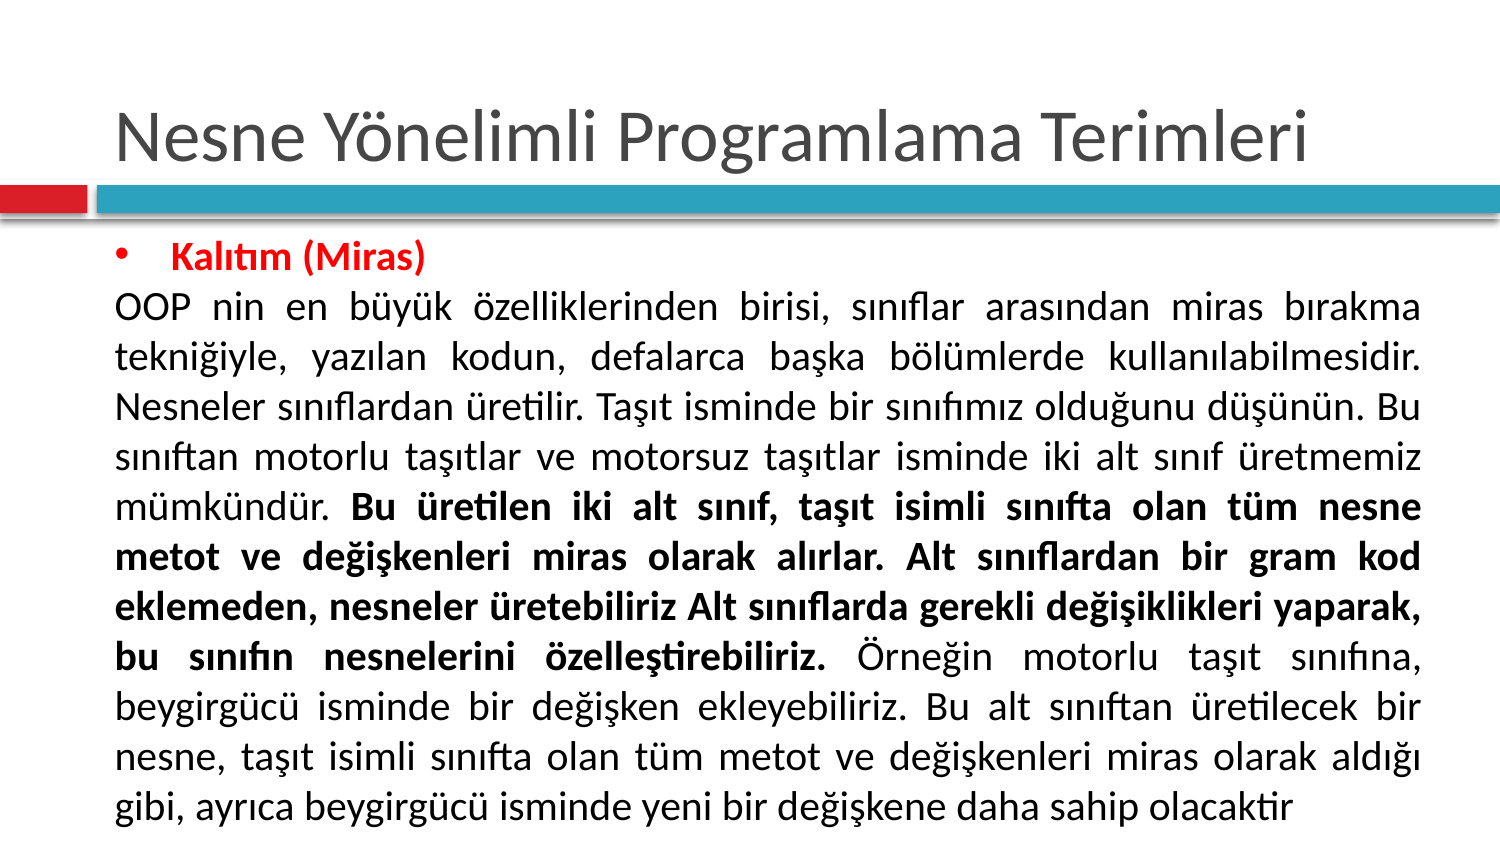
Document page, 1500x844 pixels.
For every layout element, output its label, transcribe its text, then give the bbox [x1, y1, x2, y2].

text_box Kalıtım (Miras) OOP nin en büyük özelliklerinden birisi, sınıflar arasından miras bırakma tekniğiyle, yazılan kodun, defalarca başka bölümlerde kullanılabilmesidir. Nesneler sınıflardan üretilir. Taşıt isminde bir sınıfımız olduğunu düşünün. Bu sınıftan motorlu taşıtlar ve motorsuz taşıtlar isminde iki alt sınıf üretmemiz mümkündür. Bu üretilen iki alt sınıf, taşıt isimli sınıfta olan tüm nesne metot ve değişkenleri miras olarak alırlar. Alt sınıflardan bir gram kod eklemeden, nesneler üretebiliriz Alt sınıflarda gerekli değişiklikleri yaparak, bu sınıfın nesnelerini özelleştirebiliriz. Örneğin motorlu taşıt sınıfına, beygirgücü isminde bir değişken ekleyebiliriz. Bu alt sınıftan üretilecek bir nesne, taşıt isimli sınıfta olan tüm metot ve değişkenleri miras olarak aldığı gibi, ayrıca beygirgücü isminde yeni bir değişkene daha sahip olacaktir [99, 221, 1438, 844]
title Nesne Yönelimli Programlama Terimleri [99, 19, 1438, 185]
